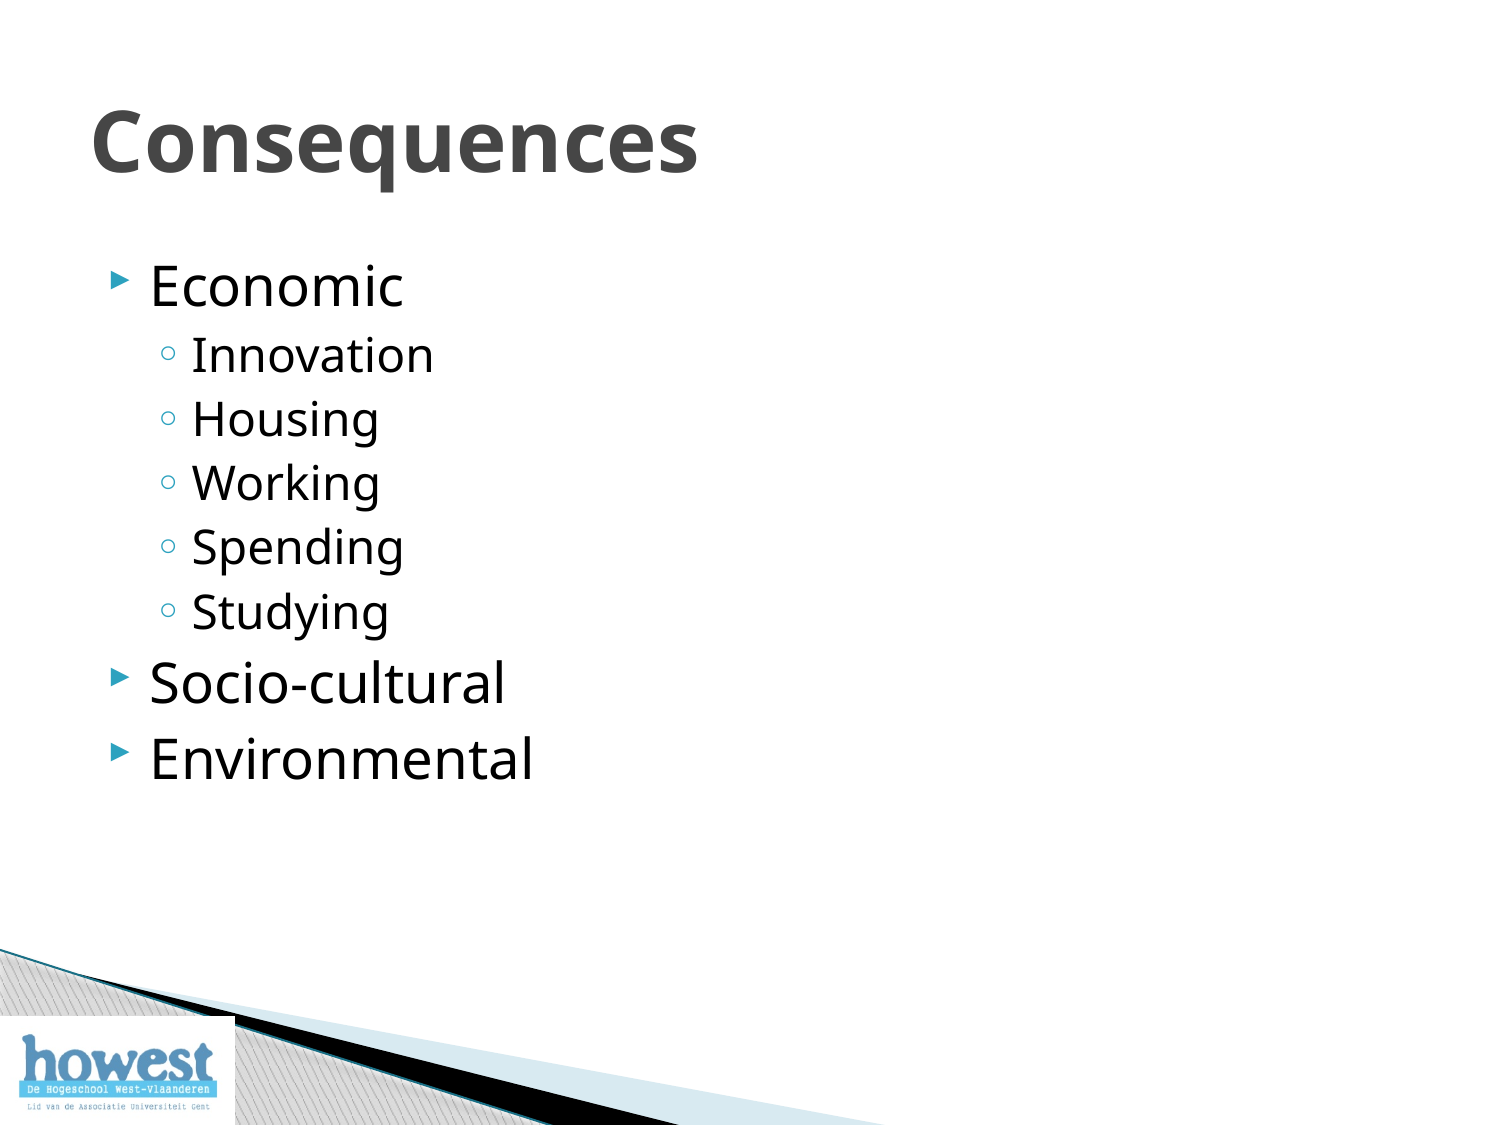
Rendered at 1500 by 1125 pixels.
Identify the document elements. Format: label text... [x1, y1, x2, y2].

title Consequences [75, 45, 1425, 233]
list Economic Innovation Housing Working Spending Studying Socio-cultural Environmental [75, 243, 1425, 986]
picture [0, 1016, 235, 1125]
